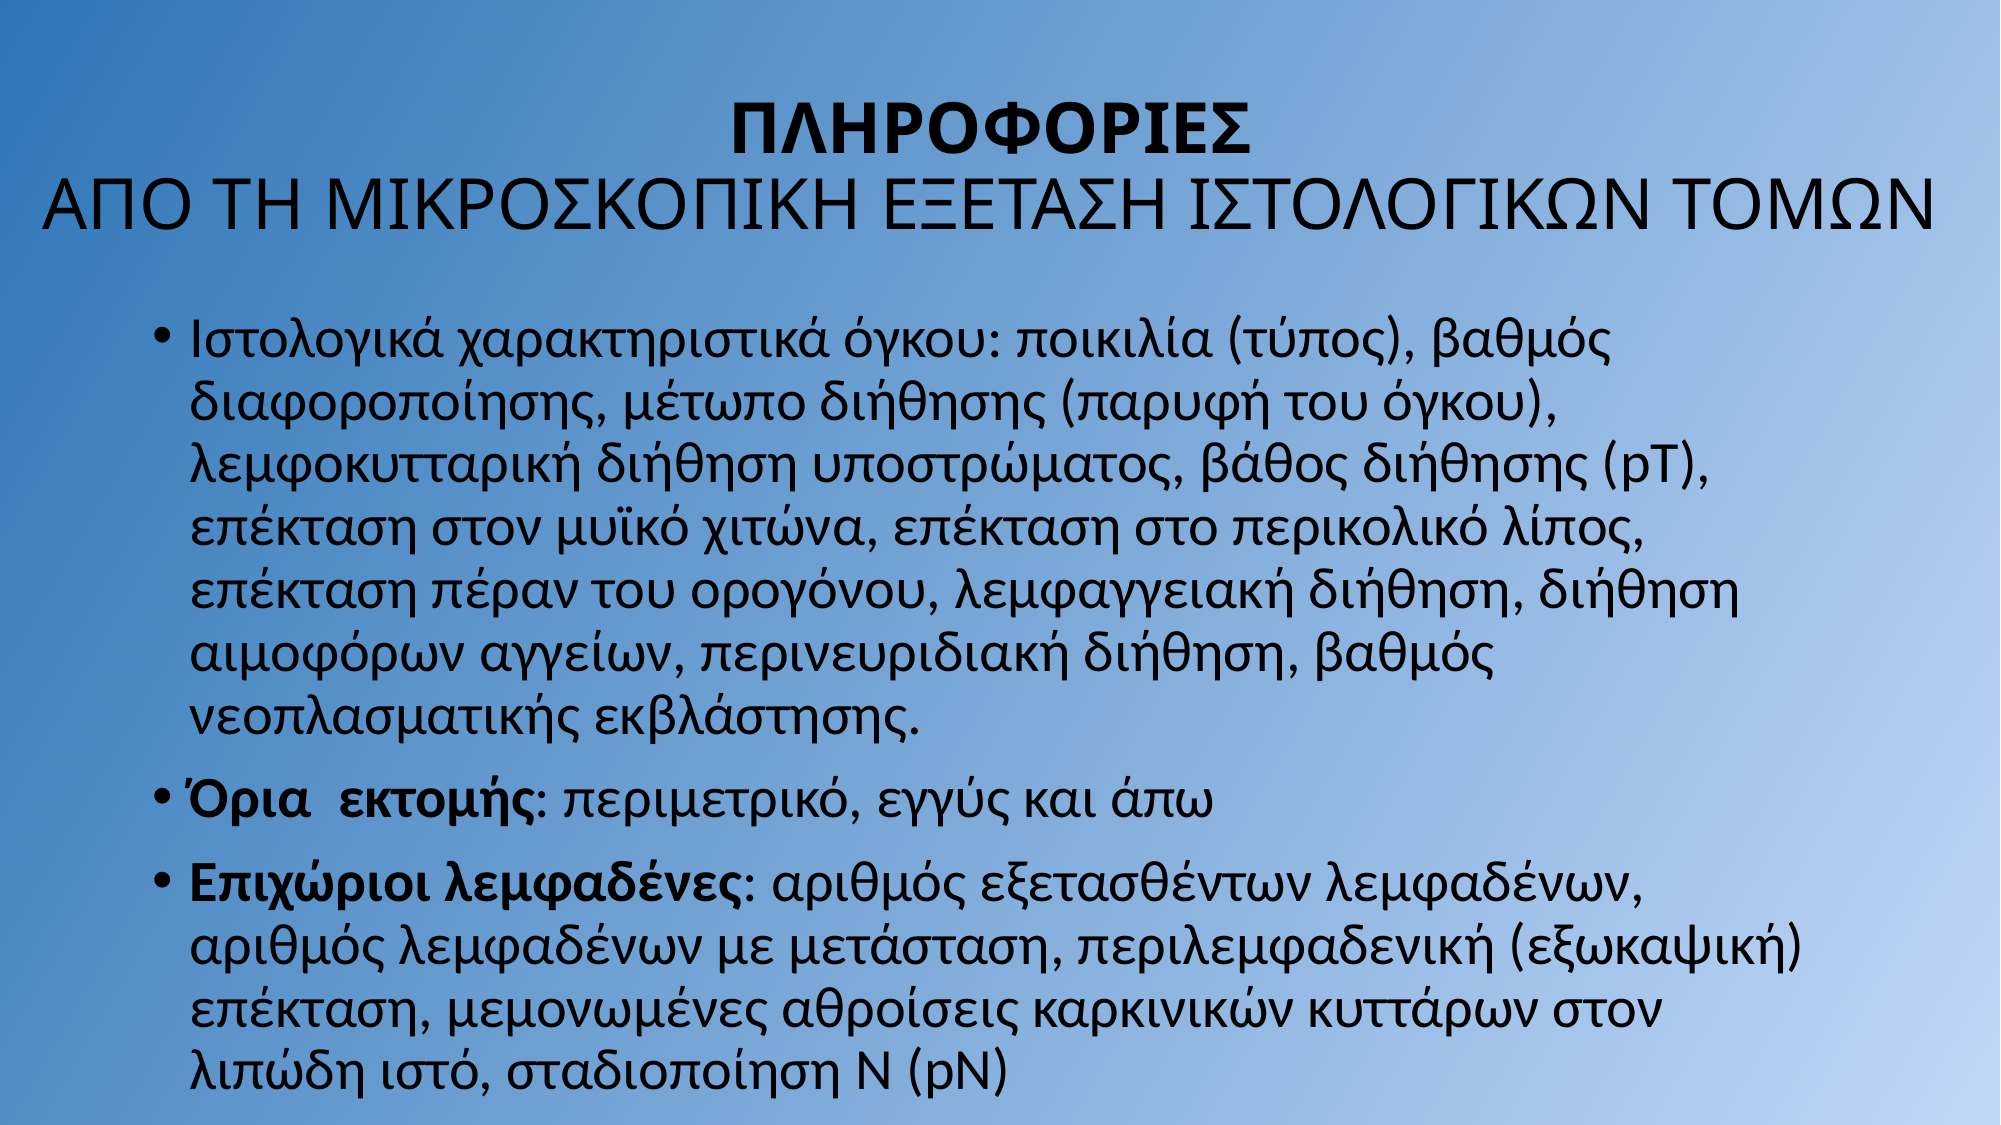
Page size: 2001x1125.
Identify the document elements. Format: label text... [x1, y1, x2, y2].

title ΠΛΗΡΟΦΟΡΙΕΣ ΑΠΟ ΤΗ ΜΙΚΡΟΣΚΟΠΙΚΗ ΕΞΕΤΑΣΗ ΙΣΤΟΛΟΓΙΚΩΝ ΤΟΜΩΝ [0, 59, 2000, 278]
list Ιστολογικά χαρακτηριστικά όγκου: ποικιλία (τύπος), βαθμός διαφοροποίησης, μέτωπο διήθησης (παρυφή του όγκου), λεμφοκυτταρική διήθηση υποστρώματος, βάθος διήθησης (pT), επέκταση στον μυϊκό χιτώνα, επέκταση στο περικολικό λίπος, επέκταση πέραν του ορογόνου, λεμφαγγειακή διήθηση, διήθηση αιμοφόρων αγγείων, περινευριδιακή διήθηση, βαθμός νεοπλασματικής εκβλάστησης. Όρια εκτομής: περιμετρικό, εγγύς και άπω Επιχώριοι λεμφαδένες: αριθμός εξετασθέντων λεμφαδένων, αριθμός λεμφαδένων με μετάσταση, περιλεμφαδενική (εξωκαψική) επέκταση, μεμονωμένες αθροίσεις καρκινικών κυττάρων στον λιπώδη ιστό, σταδιοποίηση Ν (pN) [137, 299, 1863, 1125]
